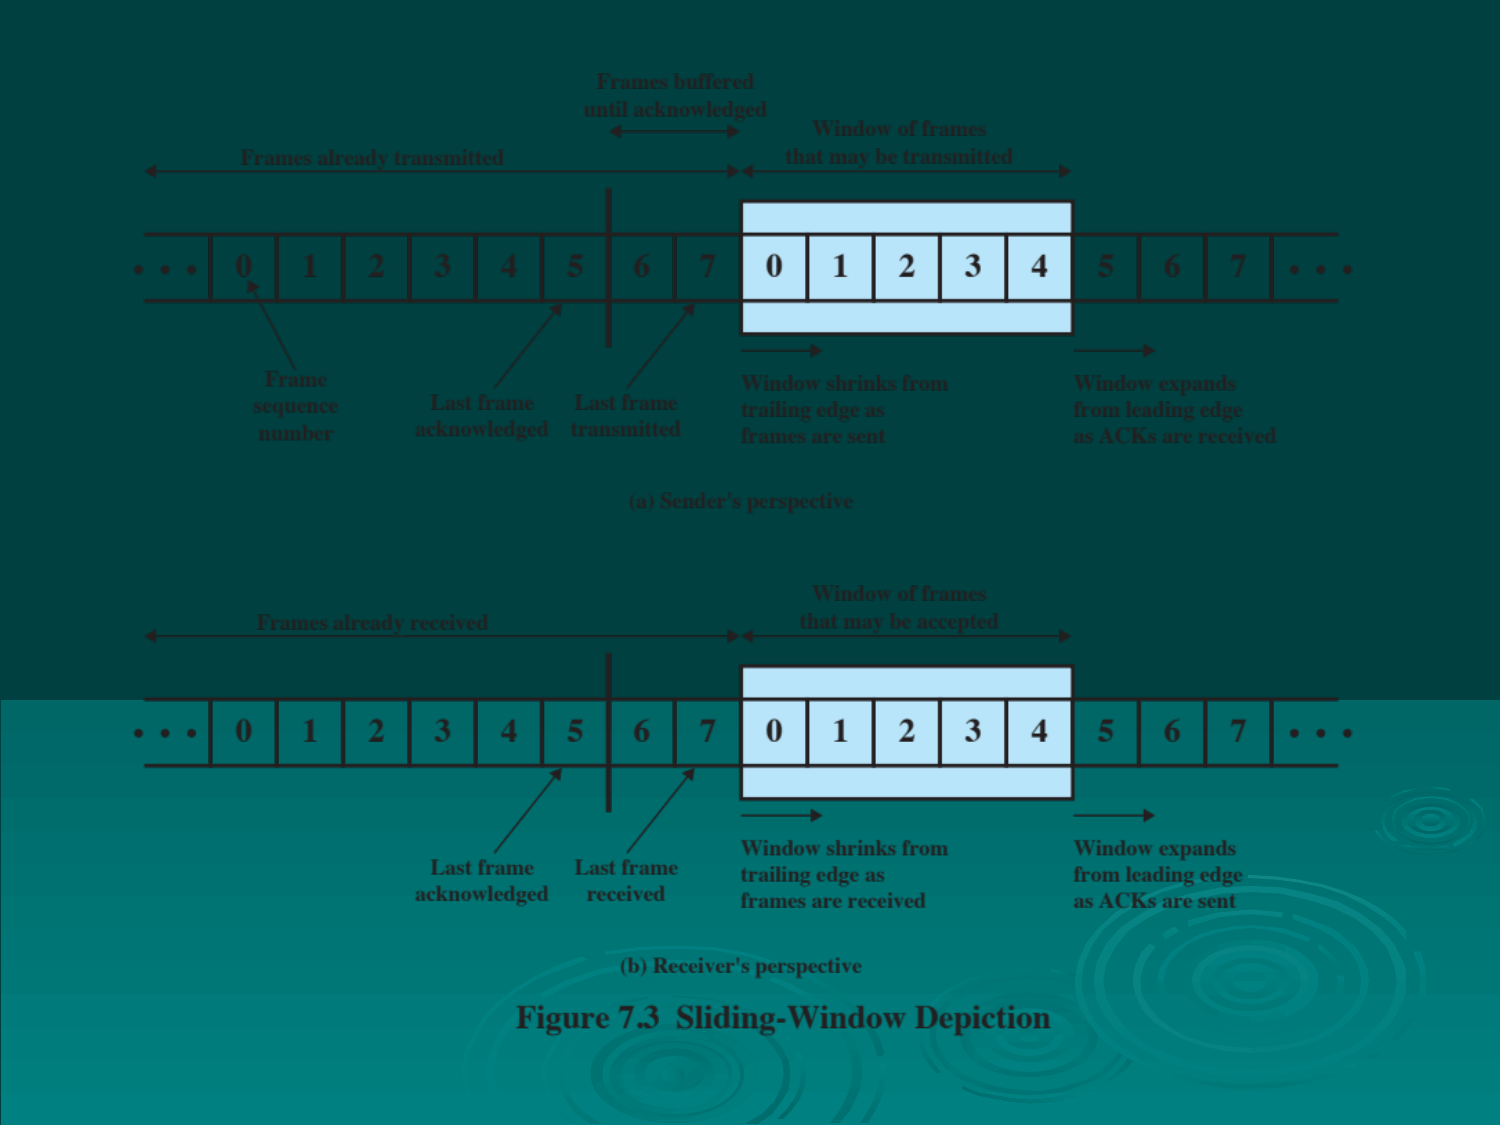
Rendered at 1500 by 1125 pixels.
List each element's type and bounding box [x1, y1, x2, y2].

picture [87, 52, 1399, 1060]
